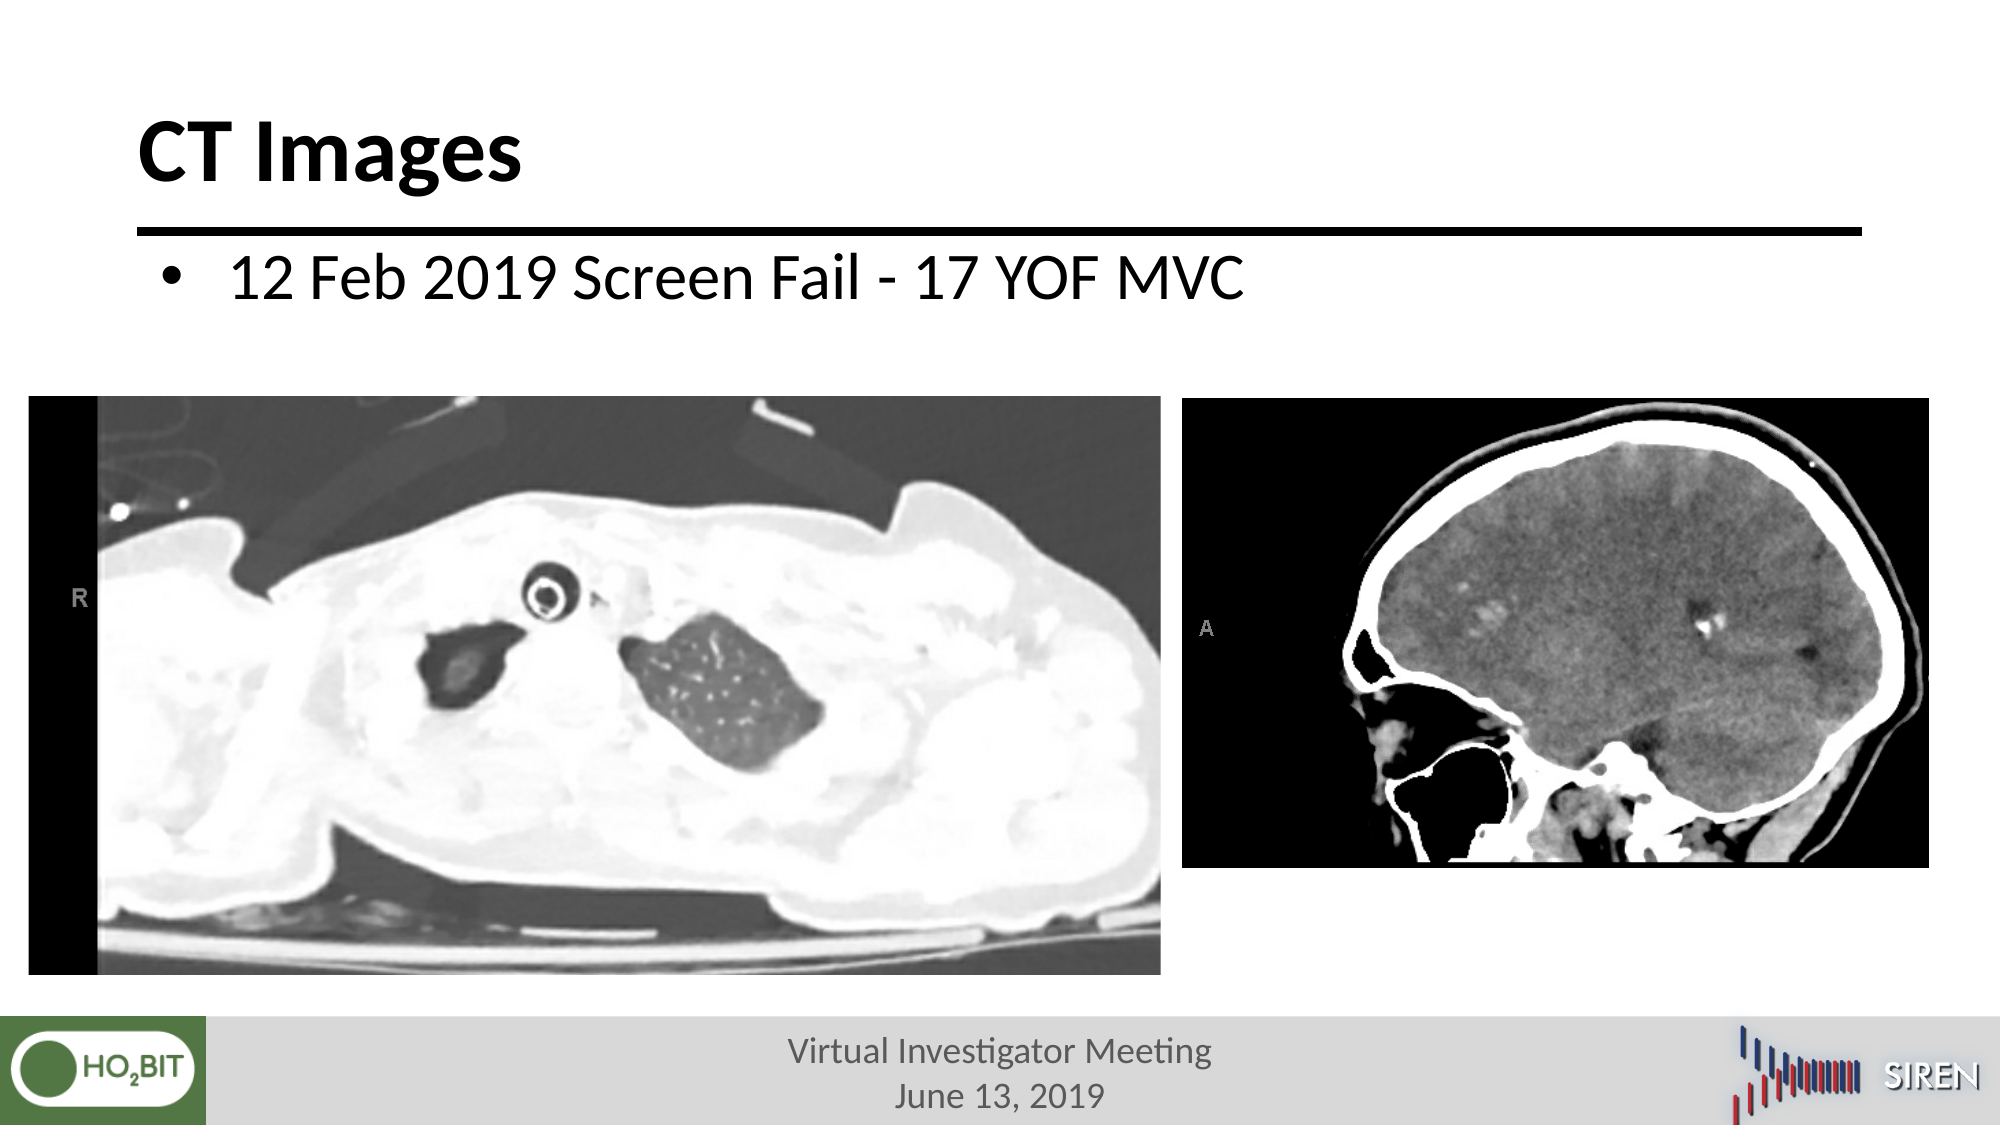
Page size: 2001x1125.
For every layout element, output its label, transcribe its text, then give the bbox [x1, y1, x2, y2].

text_box Virtual Investigator Meeting June 13, 2019 [208, 1016, 1712, 1125]
text_box CT Images [123, 43, 1679, 261]
picture [1181, 397, 1929, 869]
picture [0, 1016, 207, 1125]
picture [1717, 1005, 1995, 1125]
list 12 Feb 2019 Screen Fail - 17 YOF MVC [137, 261, 1644, 385]
picture [28, 395, 1161, 975]
